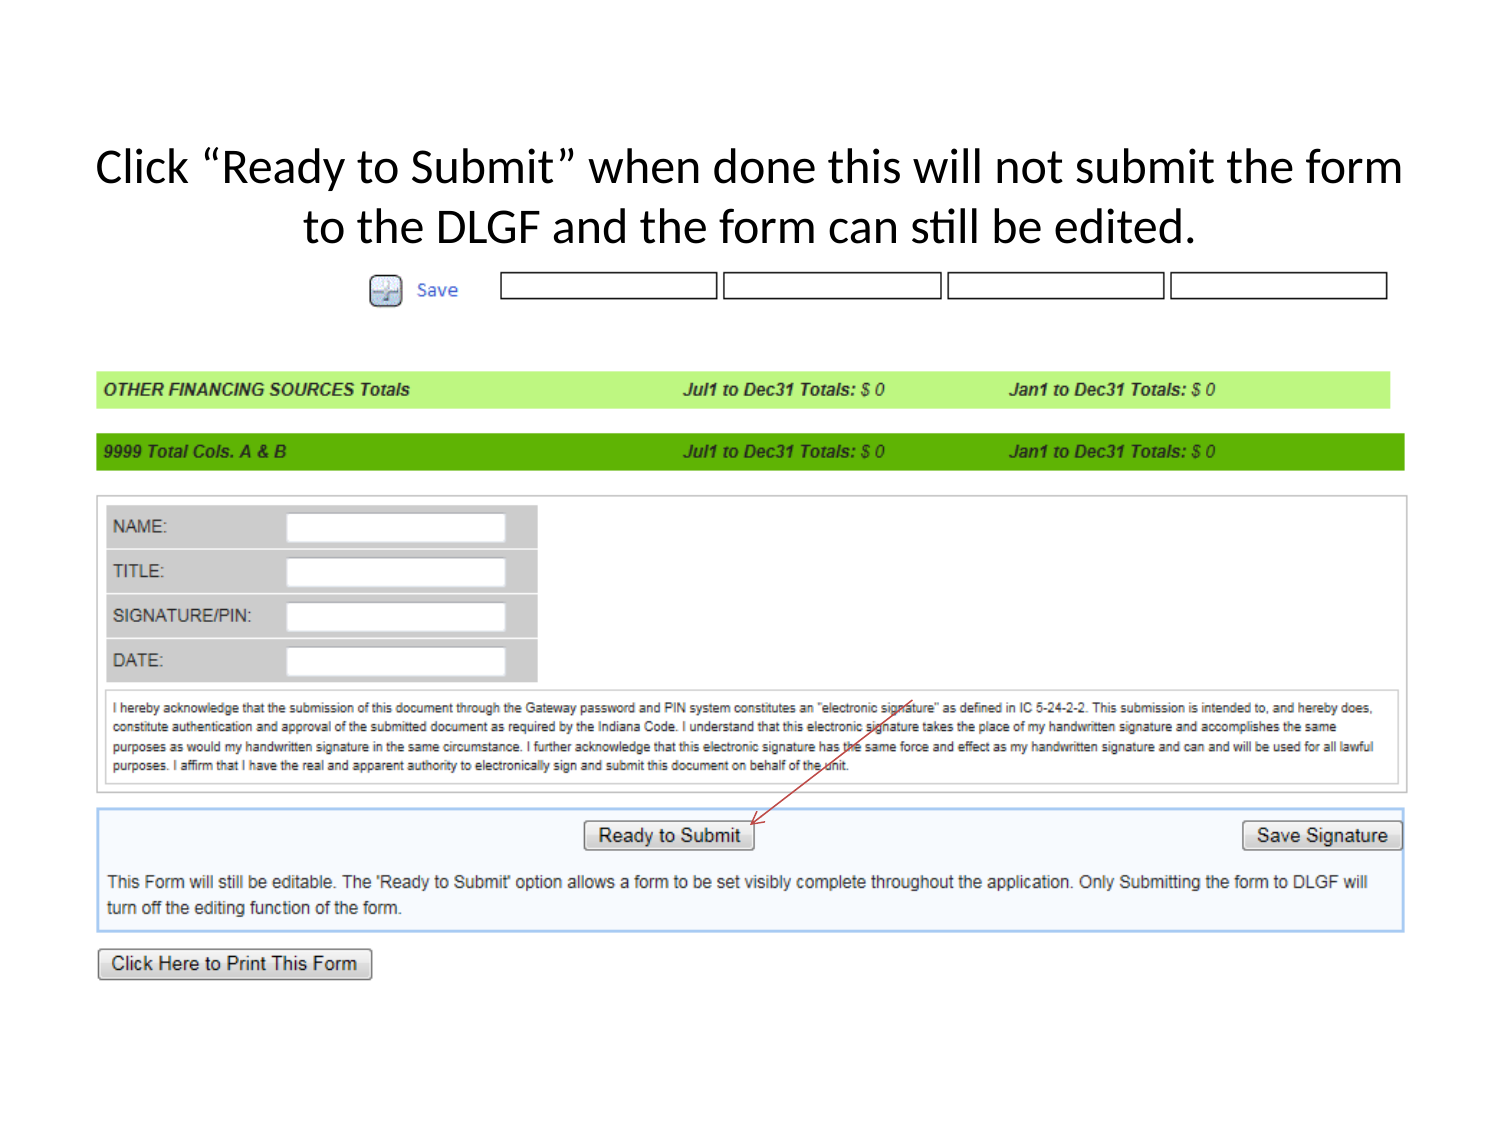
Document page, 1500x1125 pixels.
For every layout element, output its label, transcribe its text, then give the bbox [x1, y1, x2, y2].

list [74, 265, 1426, 1003]
title Click “Ready to Submit” when done this will not submit the form to the DLGF and the form can still be edited. [75, 50, 1425, 265]
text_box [749, 699, 913, 826]
